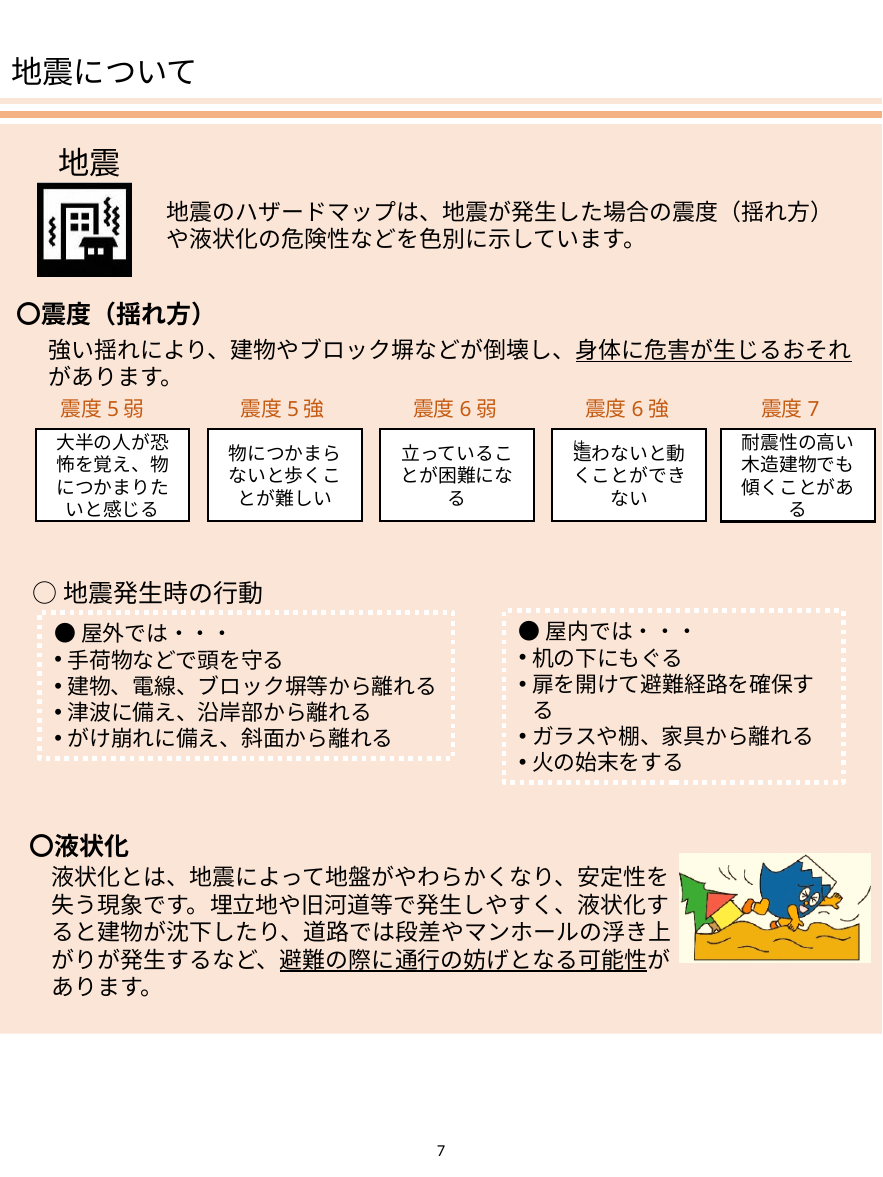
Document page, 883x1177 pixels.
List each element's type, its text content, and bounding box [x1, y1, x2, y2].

text_box 耐震性の高い木造建物でも傾くことがある [720, 428, 876, 523]
text_box 這わないと動くことができない [551, 428, 707, 522]
text_box 立っていることが困難になる [379, 428, 535, 522]
text_box 強い揺れにより、建物やブロック塀などが倒壊し、身体に危害が生じるおそれがあります。 [37, 330, 870, 396]
text_box 大半の人が恐怖を覚え、物につかまりたいと感じる [35, 428, 190, 522]
text_box 物につかまらないと歩くことが難しい [207, 428, 363, 522]
slide_number 6 [341, 1134, 541, 1171]
text_box 地震について [0, 47, 611, 96]
picture [36, 182, 132, 277]
text_box 地震のハザードマップは、地震が発生した場合の震度（揺れ方）や液状化の危険性などを色別に示しています。 [155, 192, 857, 258]
text_box 震度6弱 [388, 396, 522, 422]
text_box 震度7 [724, 396, 857, 422]
text_box は [558, 430, 601, 461]
text_box 震度6強 [561, 396, 694, 422]
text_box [19, 569, 844, 761]
picture [679, 853, 871, 963]
text_box 〇震度（揺れ方） [1, 291, 232, 337]
text_box 震度5強 [216, 396, 349, 422]
text_box 地震 [15, 137, 215, 187]
text_box 震度5弱 [36, 394, 169, 422]
text_box 〇液状化 [14, 822, 145, 868]
text_box [0, 564, 882, 769]
text_box 液状化とは、地震によって地盤がやわらかくなり、安定性を失う現象です。埋立地や旧河道等で発生しやすく、液状化すると建物が沈下したり、道路では段差やマンホールの浮き上がりが発生するなど、避難の際に通行の妨げとなる可能性があります。 [36, 855, 689, 1008]
text_box [0, 123, 882, 564]
text_box [0, 769, 882, 1035]
